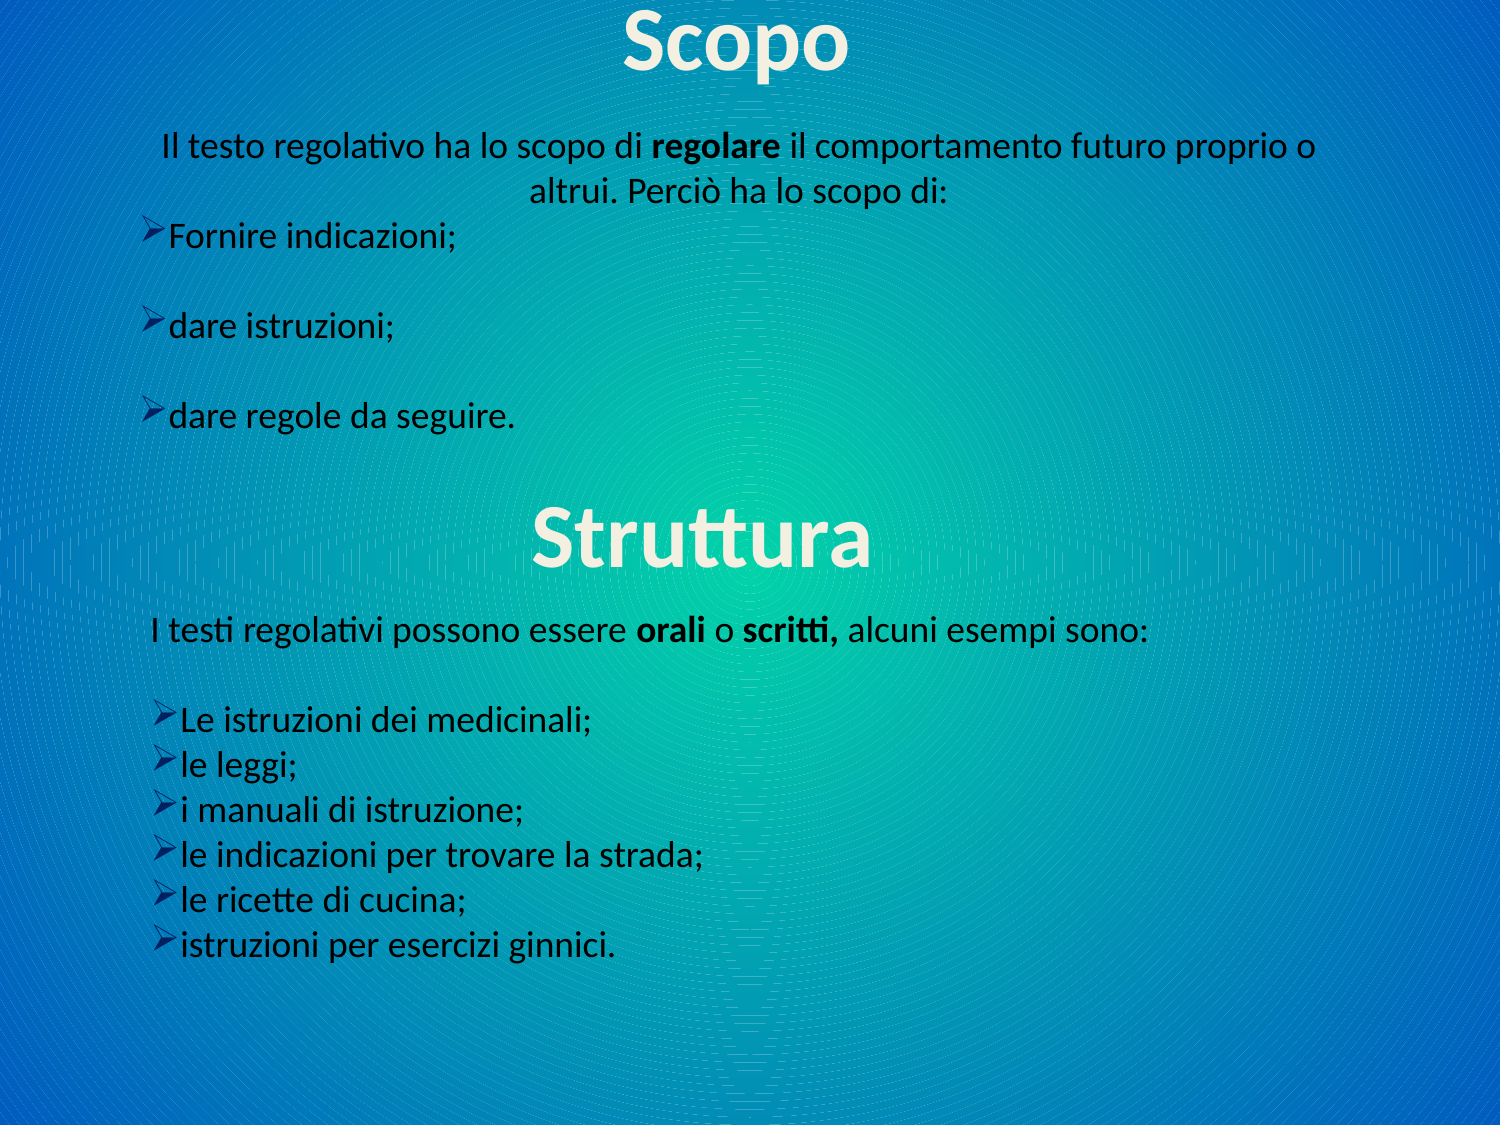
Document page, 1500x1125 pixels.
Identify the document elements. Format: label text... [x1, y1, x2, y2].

text_box Il testo regolativo ha lo scopo di regolare il comportamento futuro proprio o altrui. Perciò ha lo scopo di: Fornire indicazioni; dare istruzioni; dare regole da seguire. [123, 113, 1355, 444]
text_box I testi regolativi possono essere orali o scritti, alcuni esempi sono: Le istruzioni dei medicinali; le leggi; i manuali di istruzione; le indicazioni per trovare la strada; le ricette di cucina; istruzioni per esercizi ginnici. [135, 597, 1353, 973]
text_box Scopo [549, 0, 925, 97]
text_box Struttura [516, 467, 889, 593]
